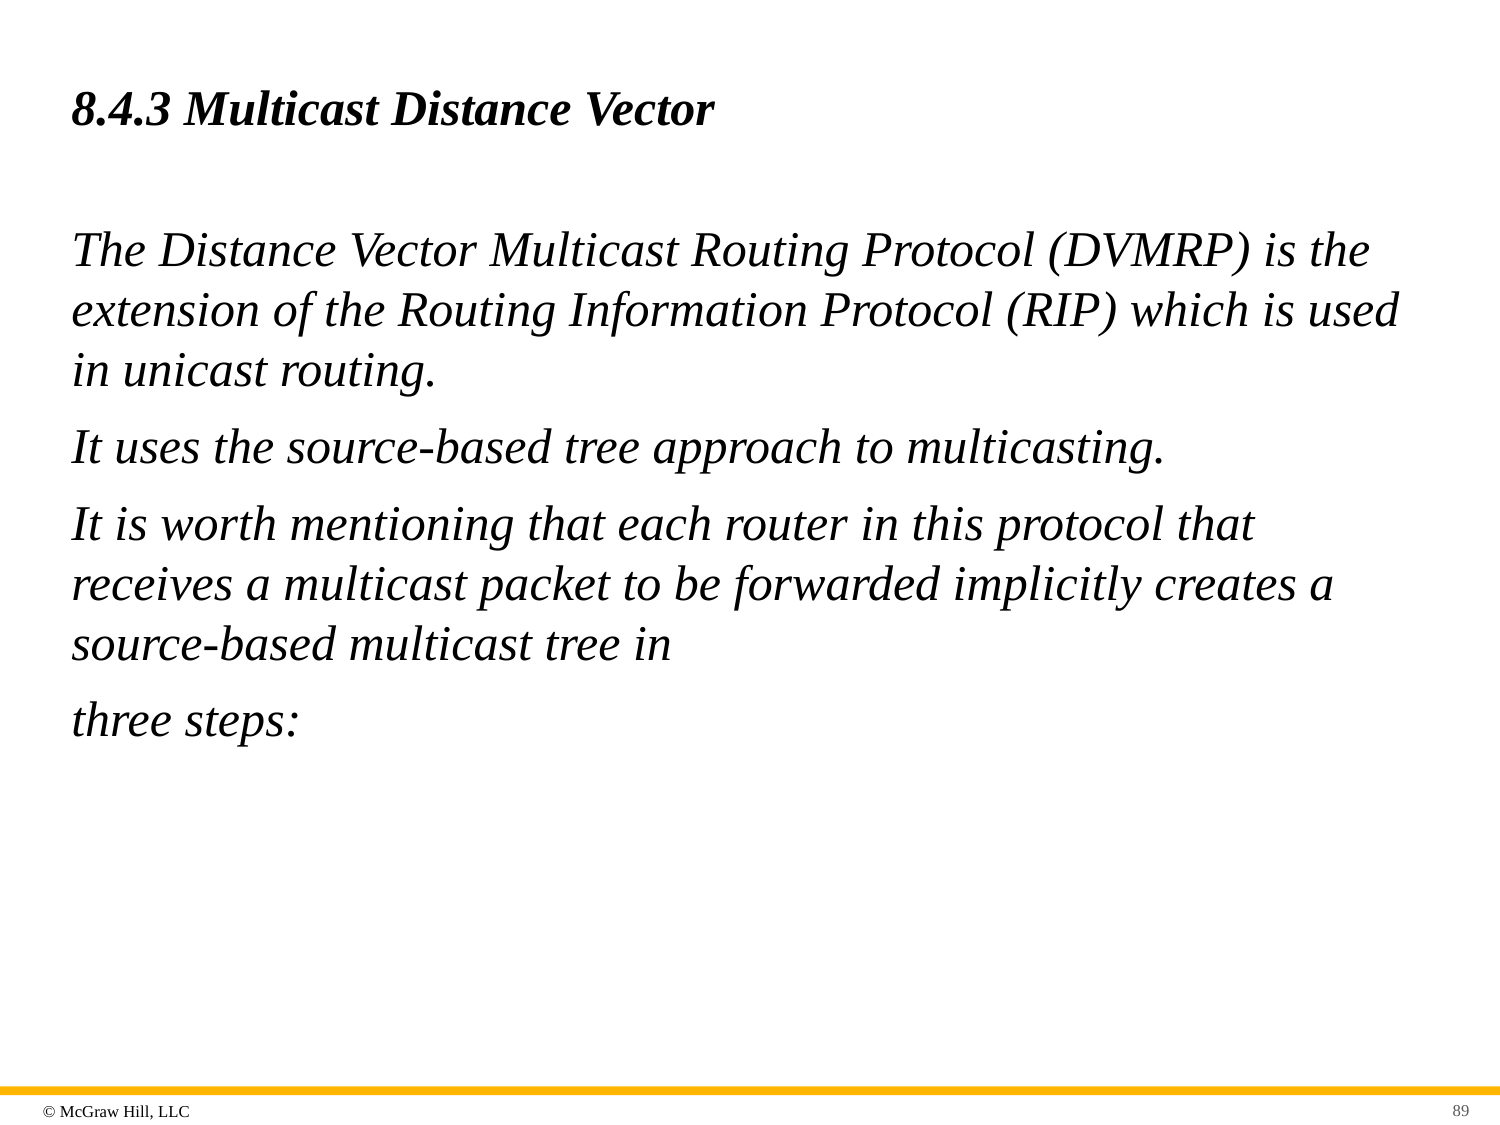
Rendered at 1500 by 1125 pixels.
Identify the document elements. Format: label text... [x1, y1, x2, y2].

title 8.4.3 Multicast Distance Vector [56, 50, 1444, 162]
slide_number 89 [1418, 1096, 1477, 1123]
list The Distance Vector Multicast Routing Protocol (DVMRP) is the extension of the Routing Information Protocol (RIP) which is used in unicast routing. It uses the source-based tree approach to multicasting. It is worth mentioning that each router in this protocol that receives a multicast packet to be forwarded implicitly creates a source-based multicast tree in three steps: [56, 209, 1444, 824]
